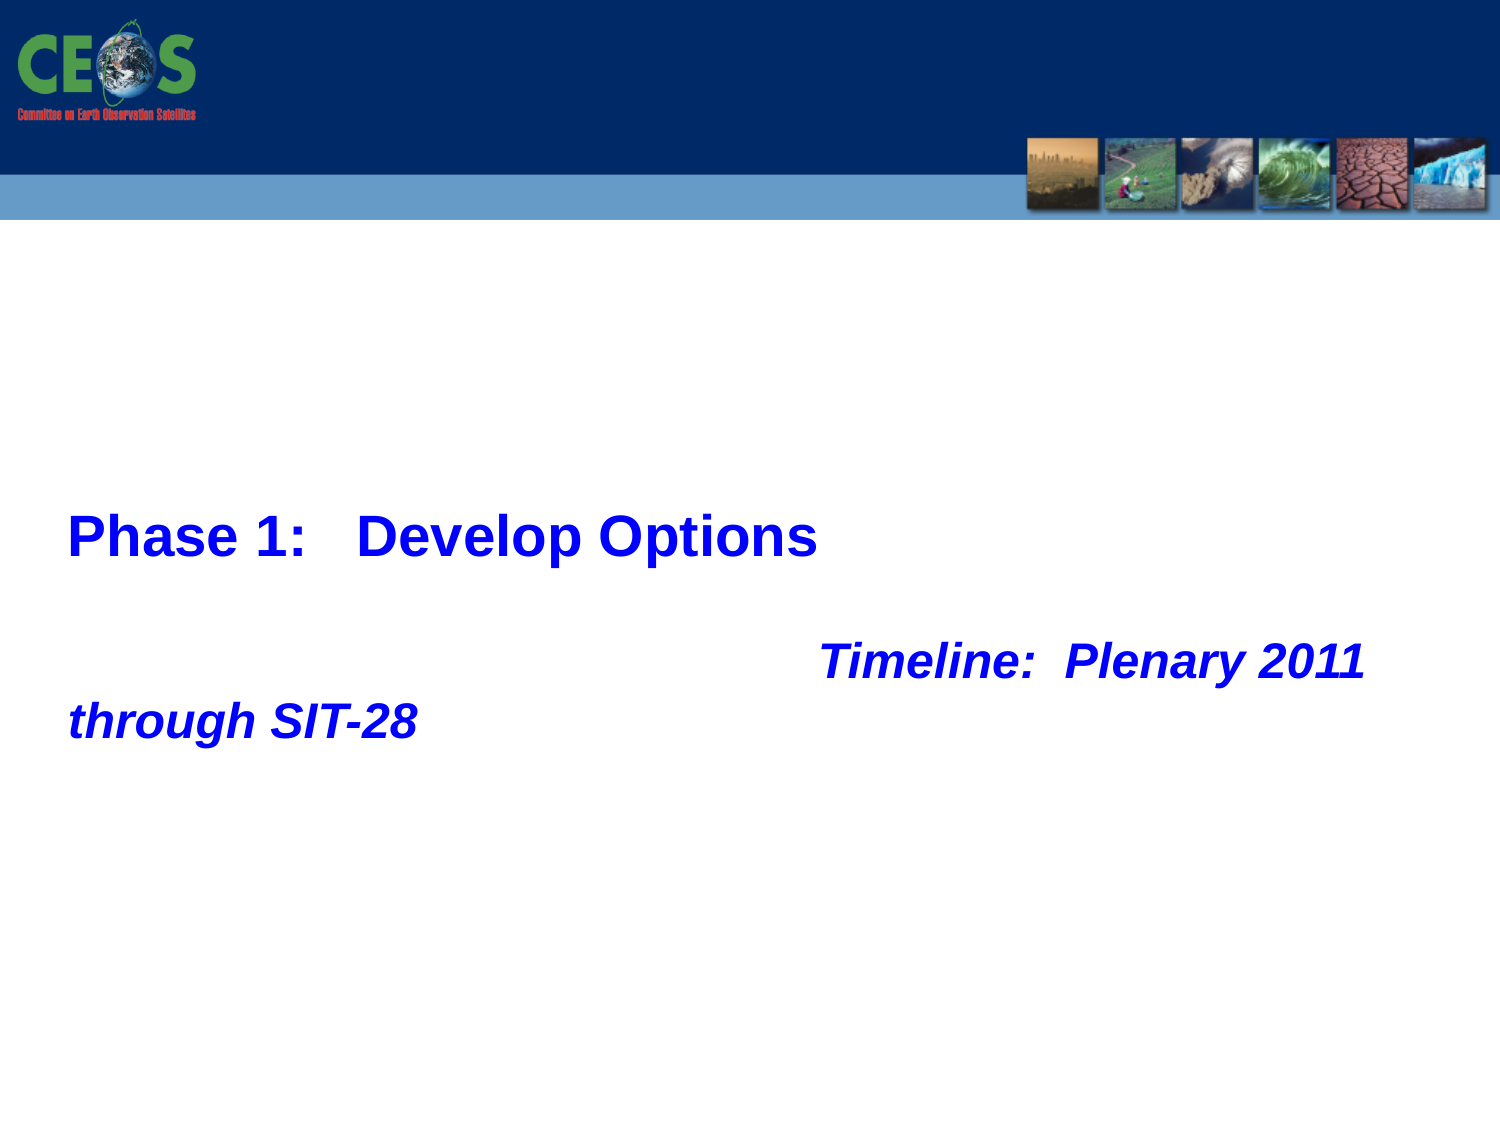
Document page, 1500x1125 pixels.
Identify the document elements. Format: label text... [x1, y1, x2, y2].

picture [0, 0, 1500, 220]
text_box Phase 1: Develop Options Timeline: Plenary 2011 through SIT-28 [53, 491, 1465, 756]
